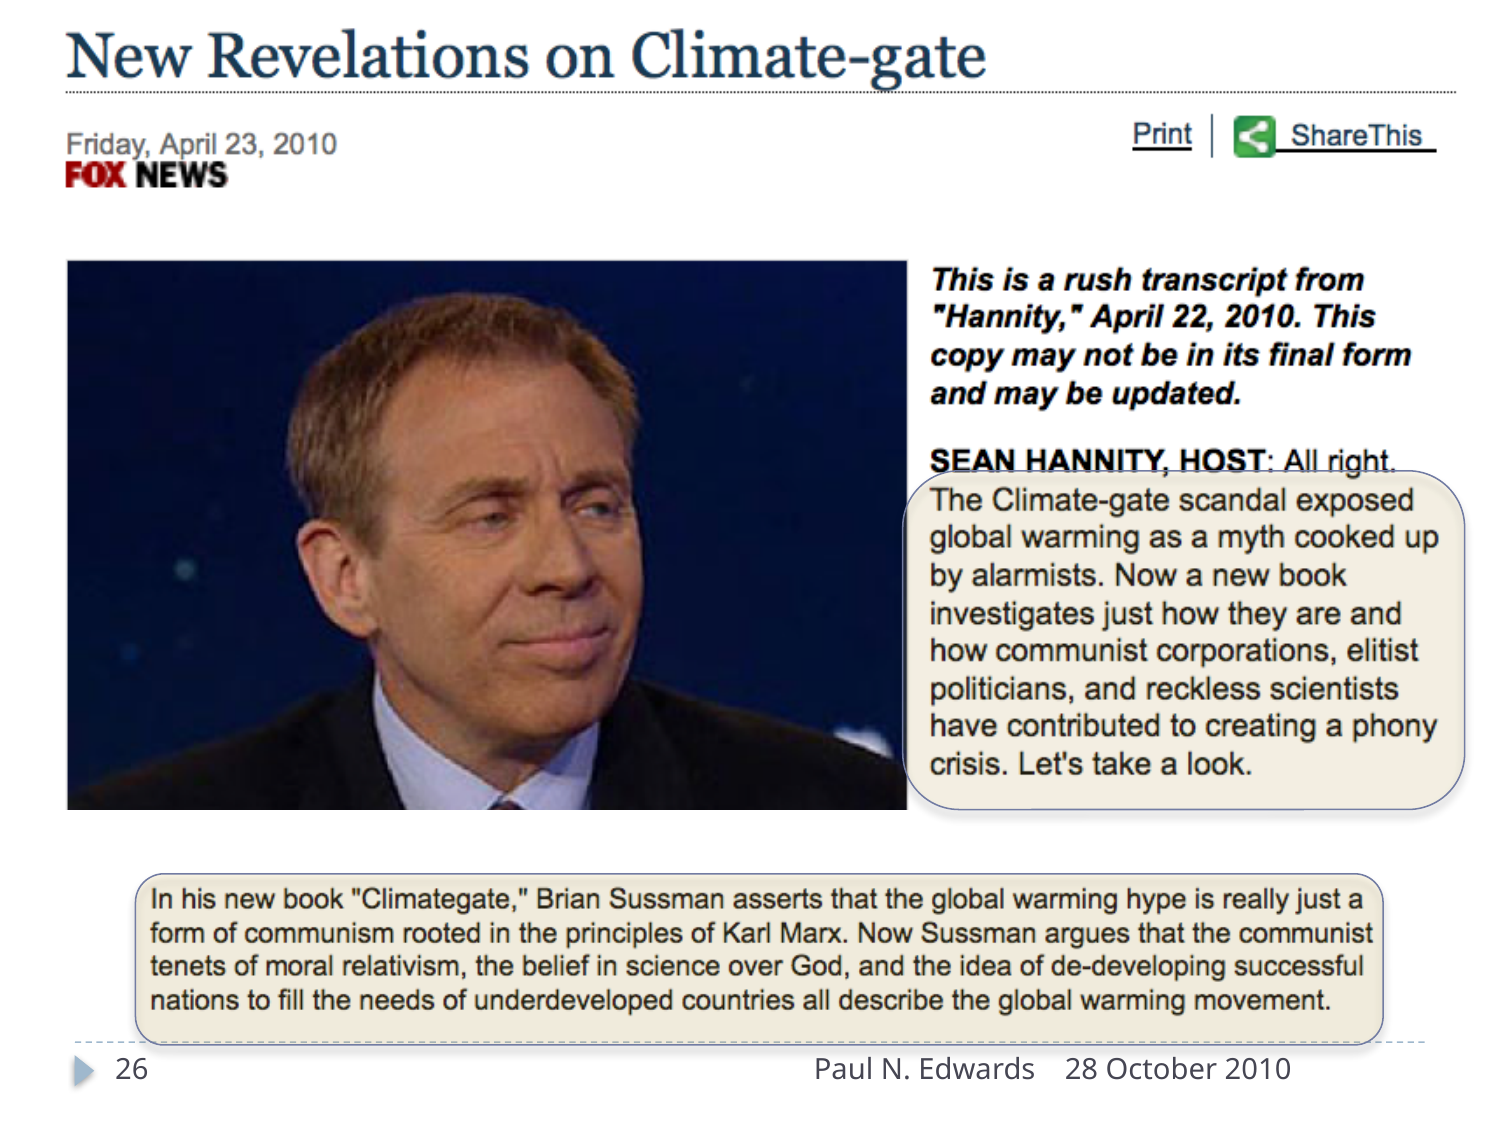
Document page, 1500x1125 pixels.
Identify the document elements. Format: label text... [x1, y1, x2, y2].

picture [54, 19, 1465, 810]
footer Paul N. Edwards [475, 1042, 1051, 1103]
picture [135, 873, 1384, 1024]
slide_number 26 [100, 1042, 426, 1103]
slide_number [1051, 1042, 1426, 1103]
text_box [142, 1036, 1377, 1046]
